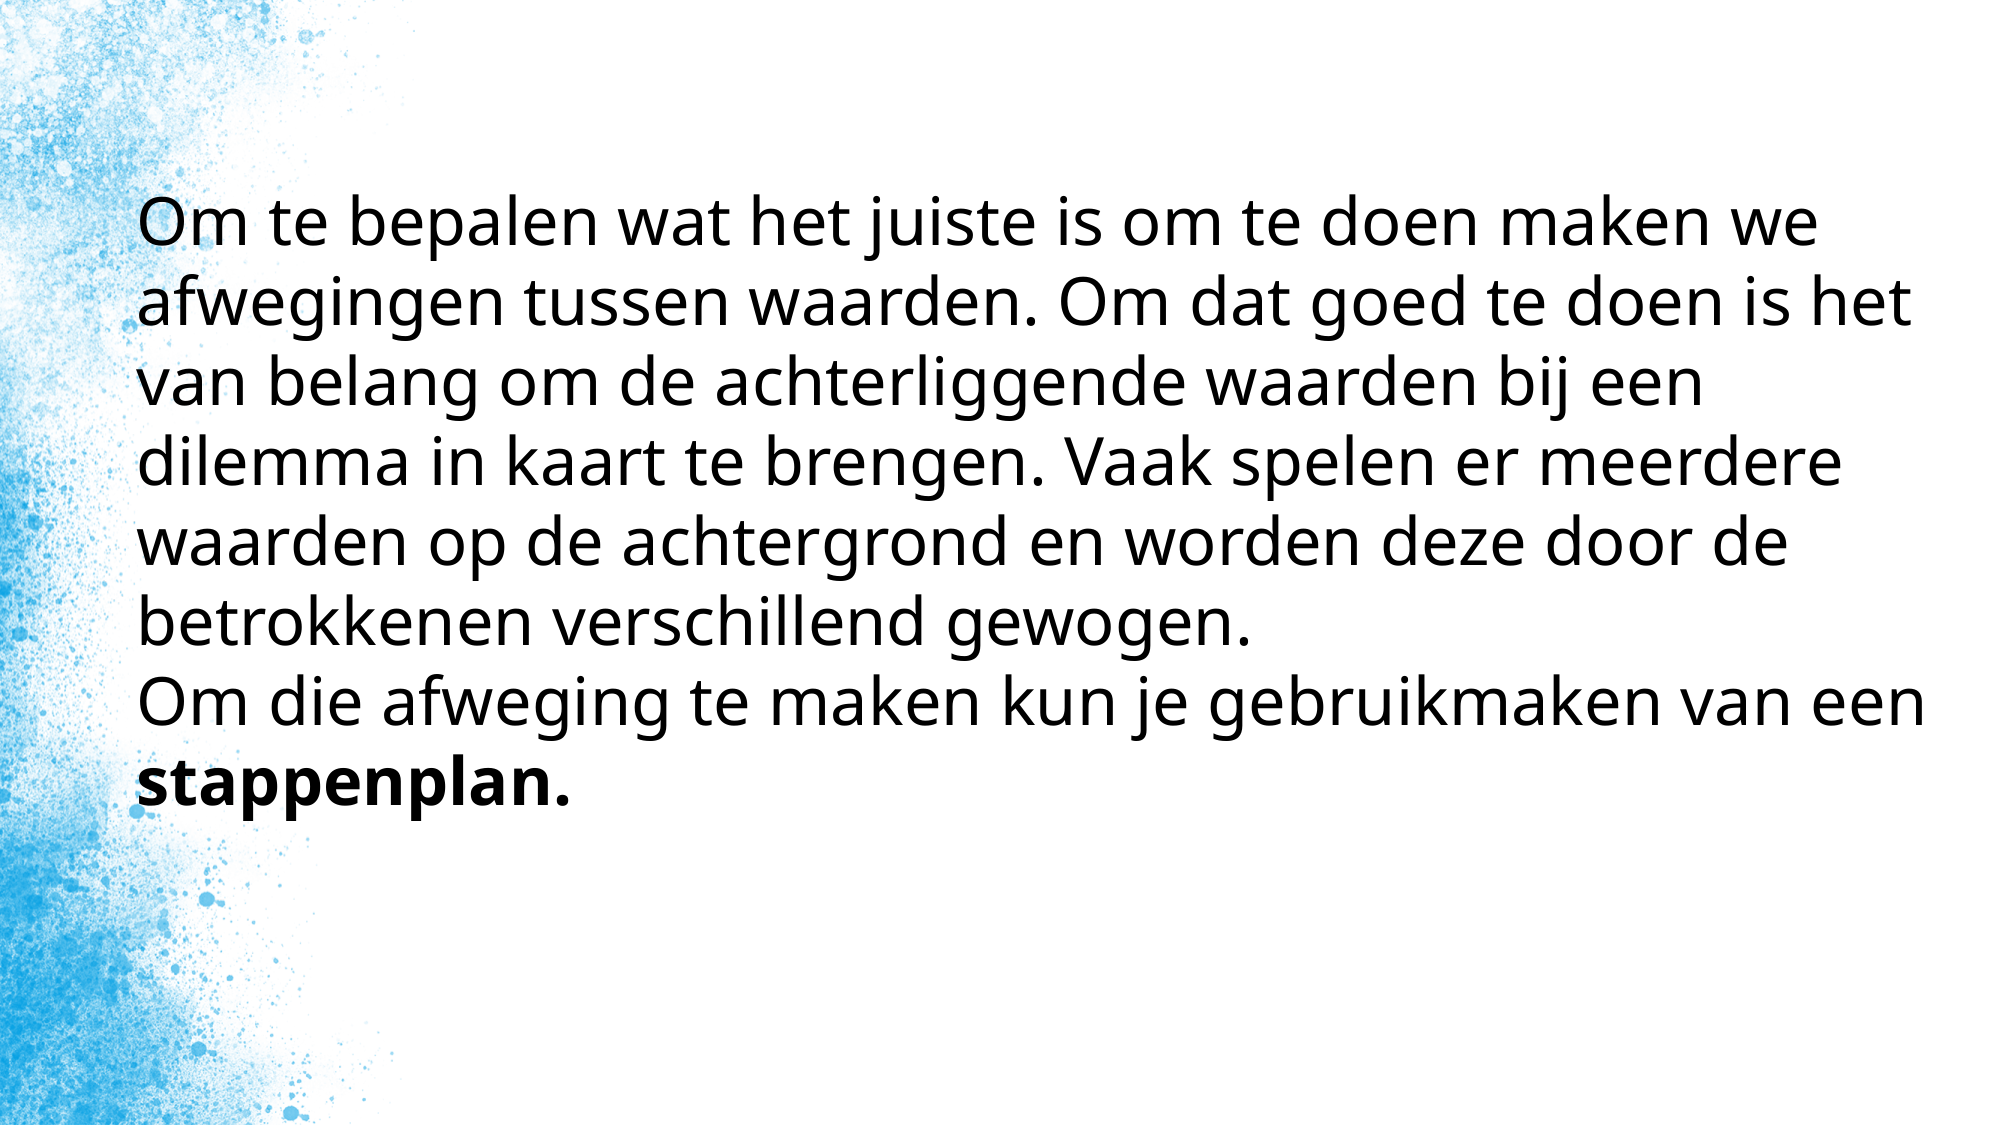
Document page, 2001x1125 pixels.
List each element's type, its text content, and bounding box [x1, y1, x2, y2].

picture [0, 0, 415, 1125]
title Om te bepalen wat het juiste is om te doen maken we afwegingen tussen waarden. Om dat goed te doen is het van belang om de achterliggende waarden bij een dilemma in kaart te brengen. Vaak spelen er meerdere waarden op de achtergrond en worden deze door de betrokkenen verschillend gewogen. Om die afweging te maken kun je gebruikmaken van een stappenplan. [136, 562, 2001, 918]
